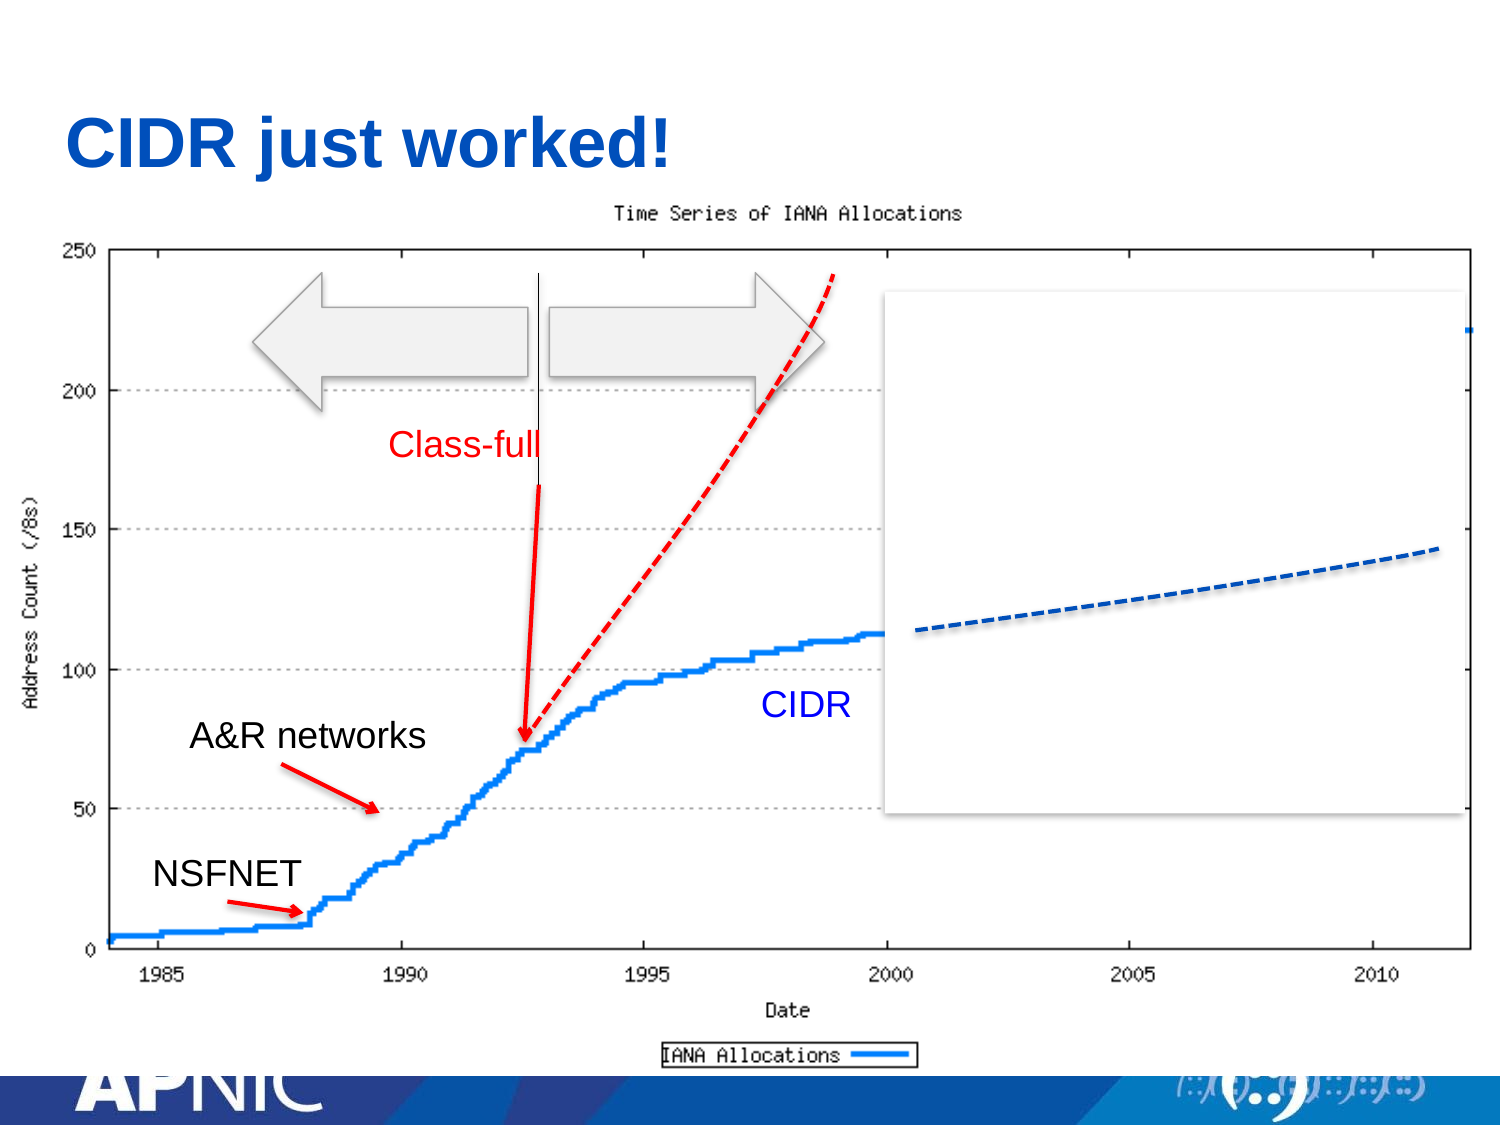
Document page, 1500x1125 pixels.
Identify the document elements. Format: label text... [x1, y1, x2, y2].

picture [0, 175, 1500, 1125]
title CIDR just worked! [64, 45, 1436, 174]
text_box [227, 902, 304, 913]
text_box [280, 763, 380, 814]
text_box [523, 484, 540, 742]
